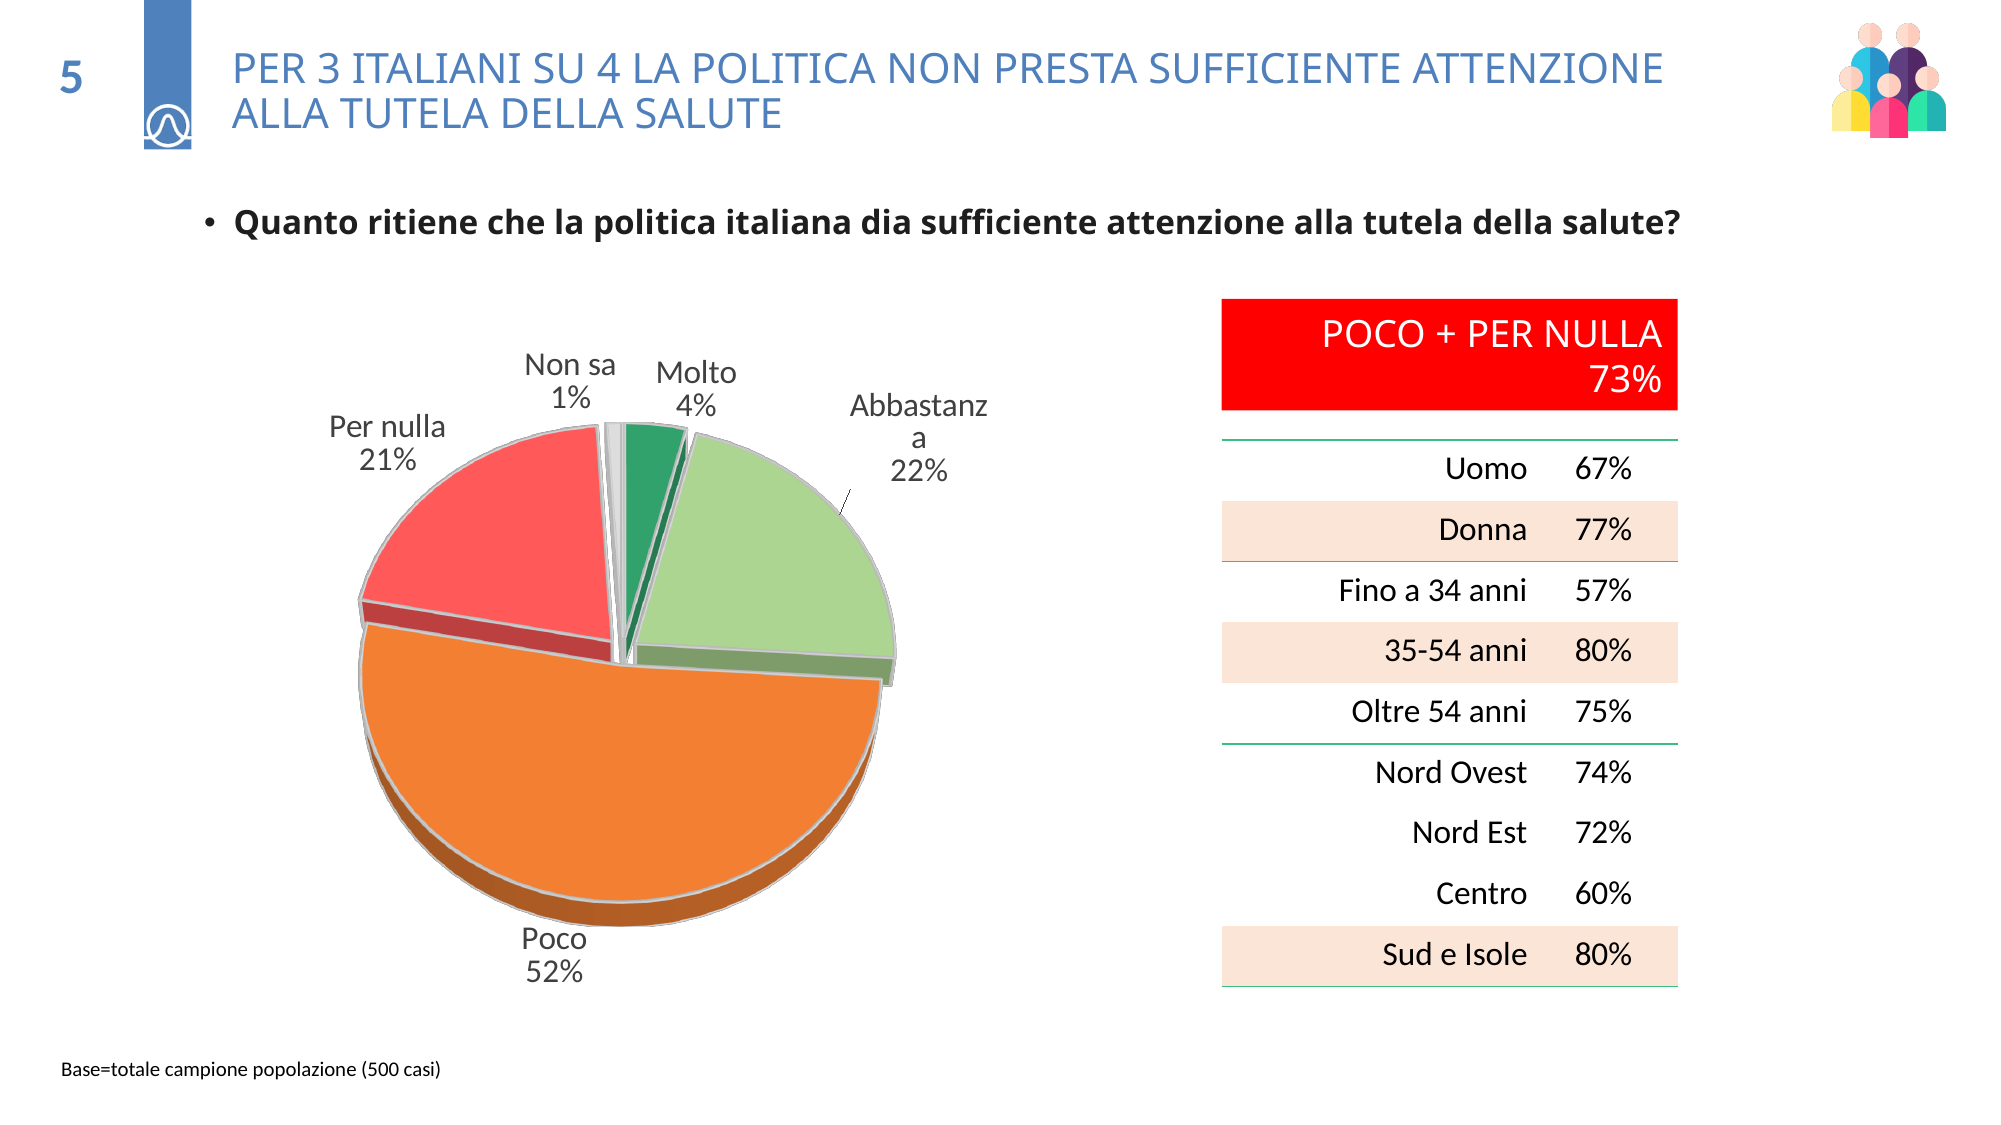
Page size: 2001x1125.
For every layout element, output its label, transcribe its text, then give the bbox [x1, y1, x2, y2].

table_cell 80% [1529, 926, 1678, 986]
table_cell Nord Est [1222, 804, 1529, 865]
chart [193, 293, 1080, 1030]
table_header Uomo [1222, 441, 1529, 501]
table_cell 74% [1529, 745, 1678, 804]
table_cell Oltre 54 anni [1222, 683, 1529, 743]
table_cell 35-54 anni [1222, 622, 1529, 683]
table_cell Sud e Isole [1222, 926, 1529, 986]
table_cell Fino a 34 anni [1222, 562, 1529, 622]
picture [143, 104, 193, 148]
text_box Quanto ritiene che la politica italiana dia sufficiente attenzione alla tutela della salute? [204, 188, 1945, 249]
text_box POCO + PER NULLA 73% [1221, 298, 1679, 411]
table_cell Donna [1222, 501, 1529, 561]
table_cell 80% [1529, 622, 1678, 683]
table_cell 75% [1529, 683, 1678, 743]
table_cell Nord Ovest [1222, 745, 1529, 804]
table_cell 72% [1529, 804, 1678, 865]
title PER 3 ITALIANI SU 4 LA POLITICA NON PRESTA SUFFICIENTE ATTENZIONE ALLA TUTELA DELLA SALUTE [231, 47, 1718, 96]
table_header 67% [1529, 441, 1678, 501]
table_cell 60% [1529, 865, 1678, 926]
table_cell 77% [1529, 501, 1678, 561]
text_box Base=totale campione popolazione (500 casi) [45, 1054, 502, 1082]
table_cell 57% [1529, 562, 1678, 622]
table_cell Centro [1222, 865, 1529, 926]
picture [1831, 23, 1946, 138]
